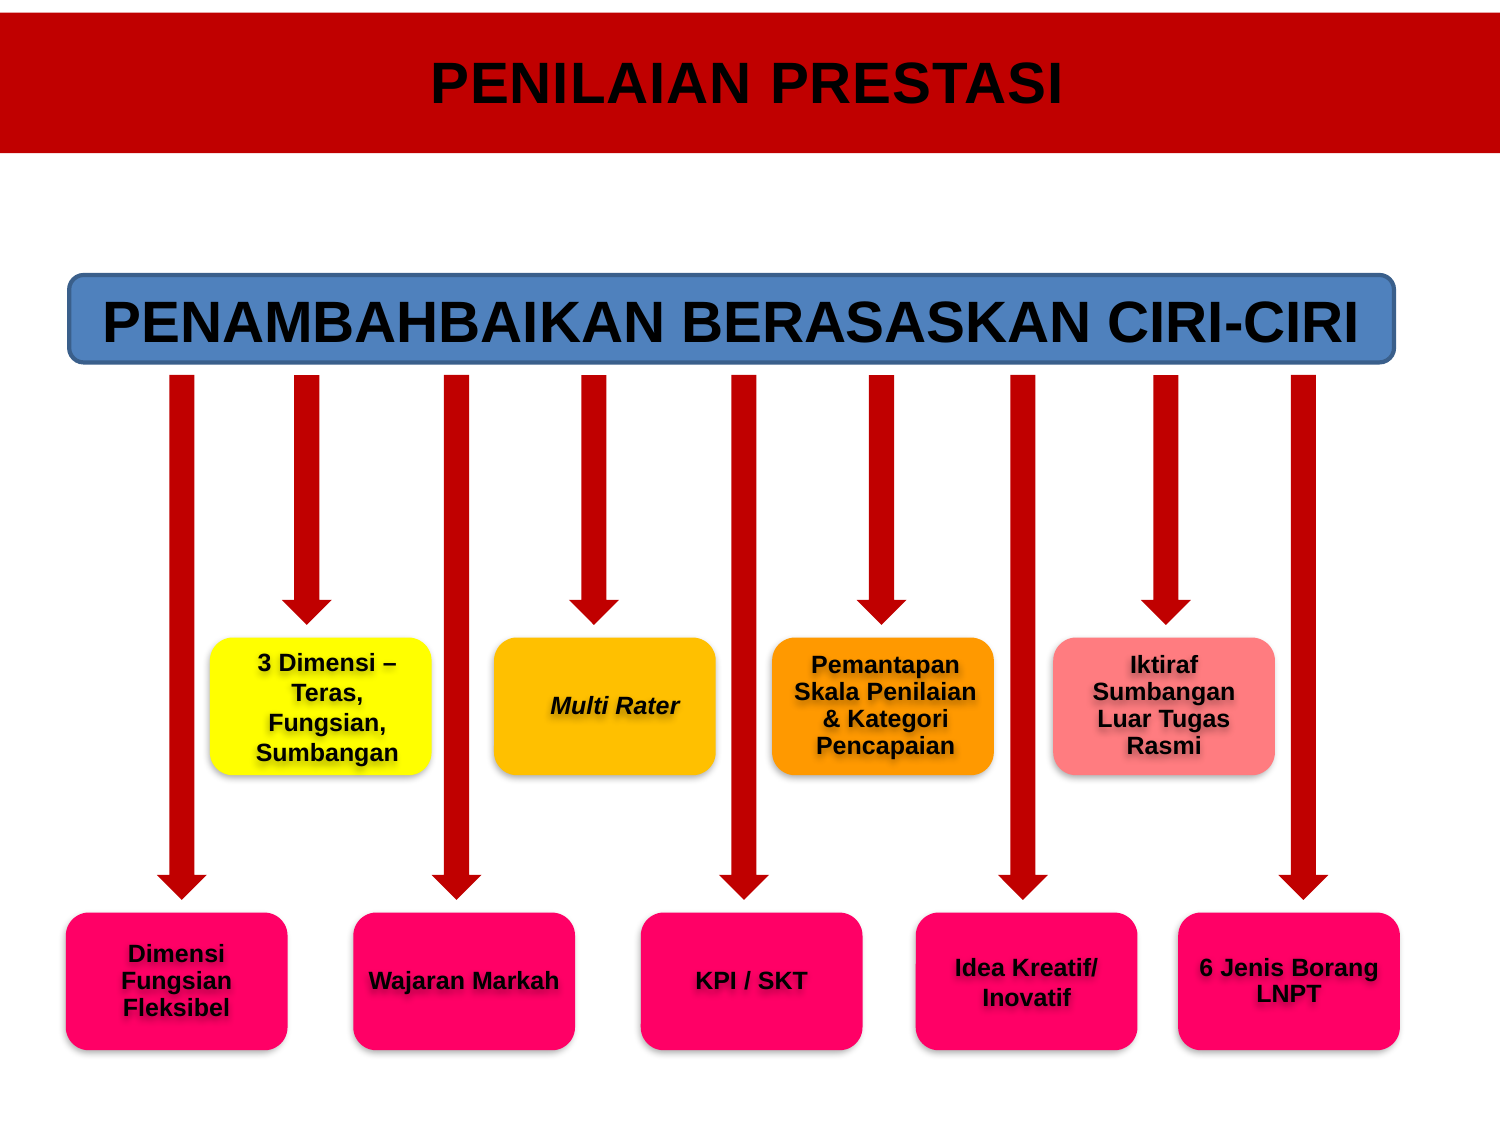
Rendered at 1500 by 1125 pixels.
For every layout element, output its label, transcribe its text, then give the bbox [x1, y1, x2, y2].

text_box PENILAIAN PRESTASI [99, 37, 1413, 123]
text_box [0, 10, 1500, 155]
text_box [65, 274, 1401, 1051]
